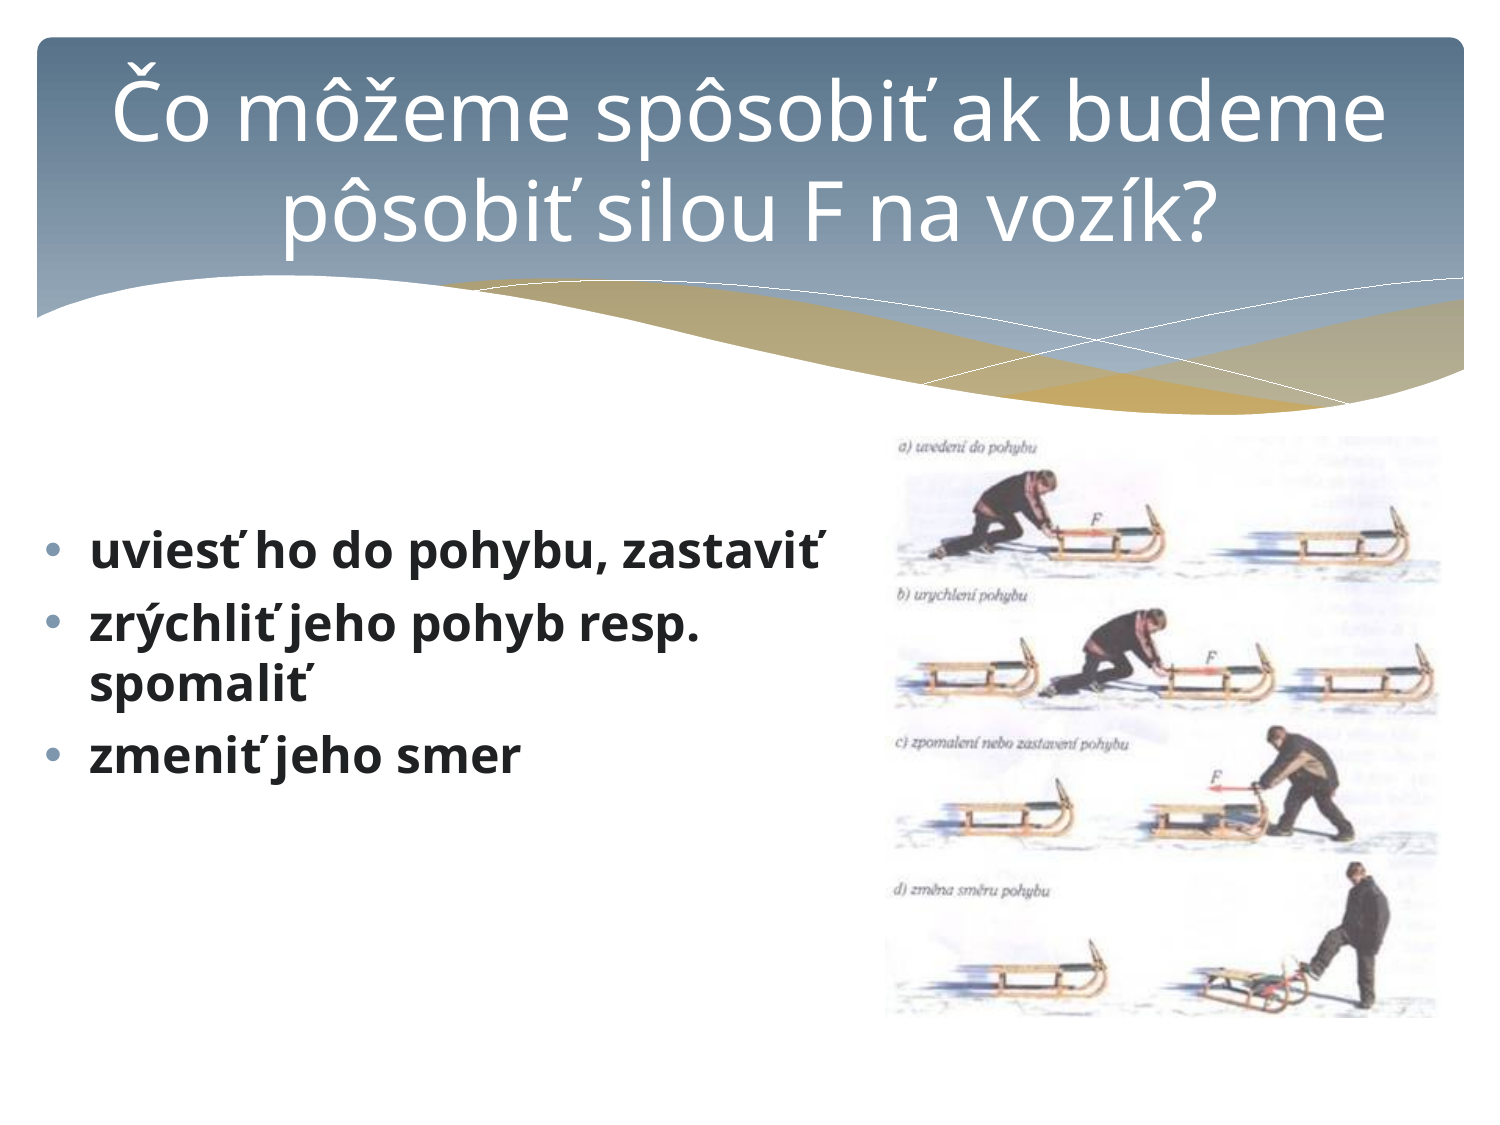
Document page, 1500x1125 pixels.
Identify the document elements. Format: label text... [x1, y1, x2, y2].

list uviesť ho do pohybu, zastaviť zrýchliť jeho pohyb resp. spomaliť zmeniť jeho smer [29, 438, 881, 1005]
title Čo môžeme spôsobiť ak budeme pôsobiť silou F na vozík? [75, 55, 1425, 261]
picture [885, 436, 1443, 1018]
